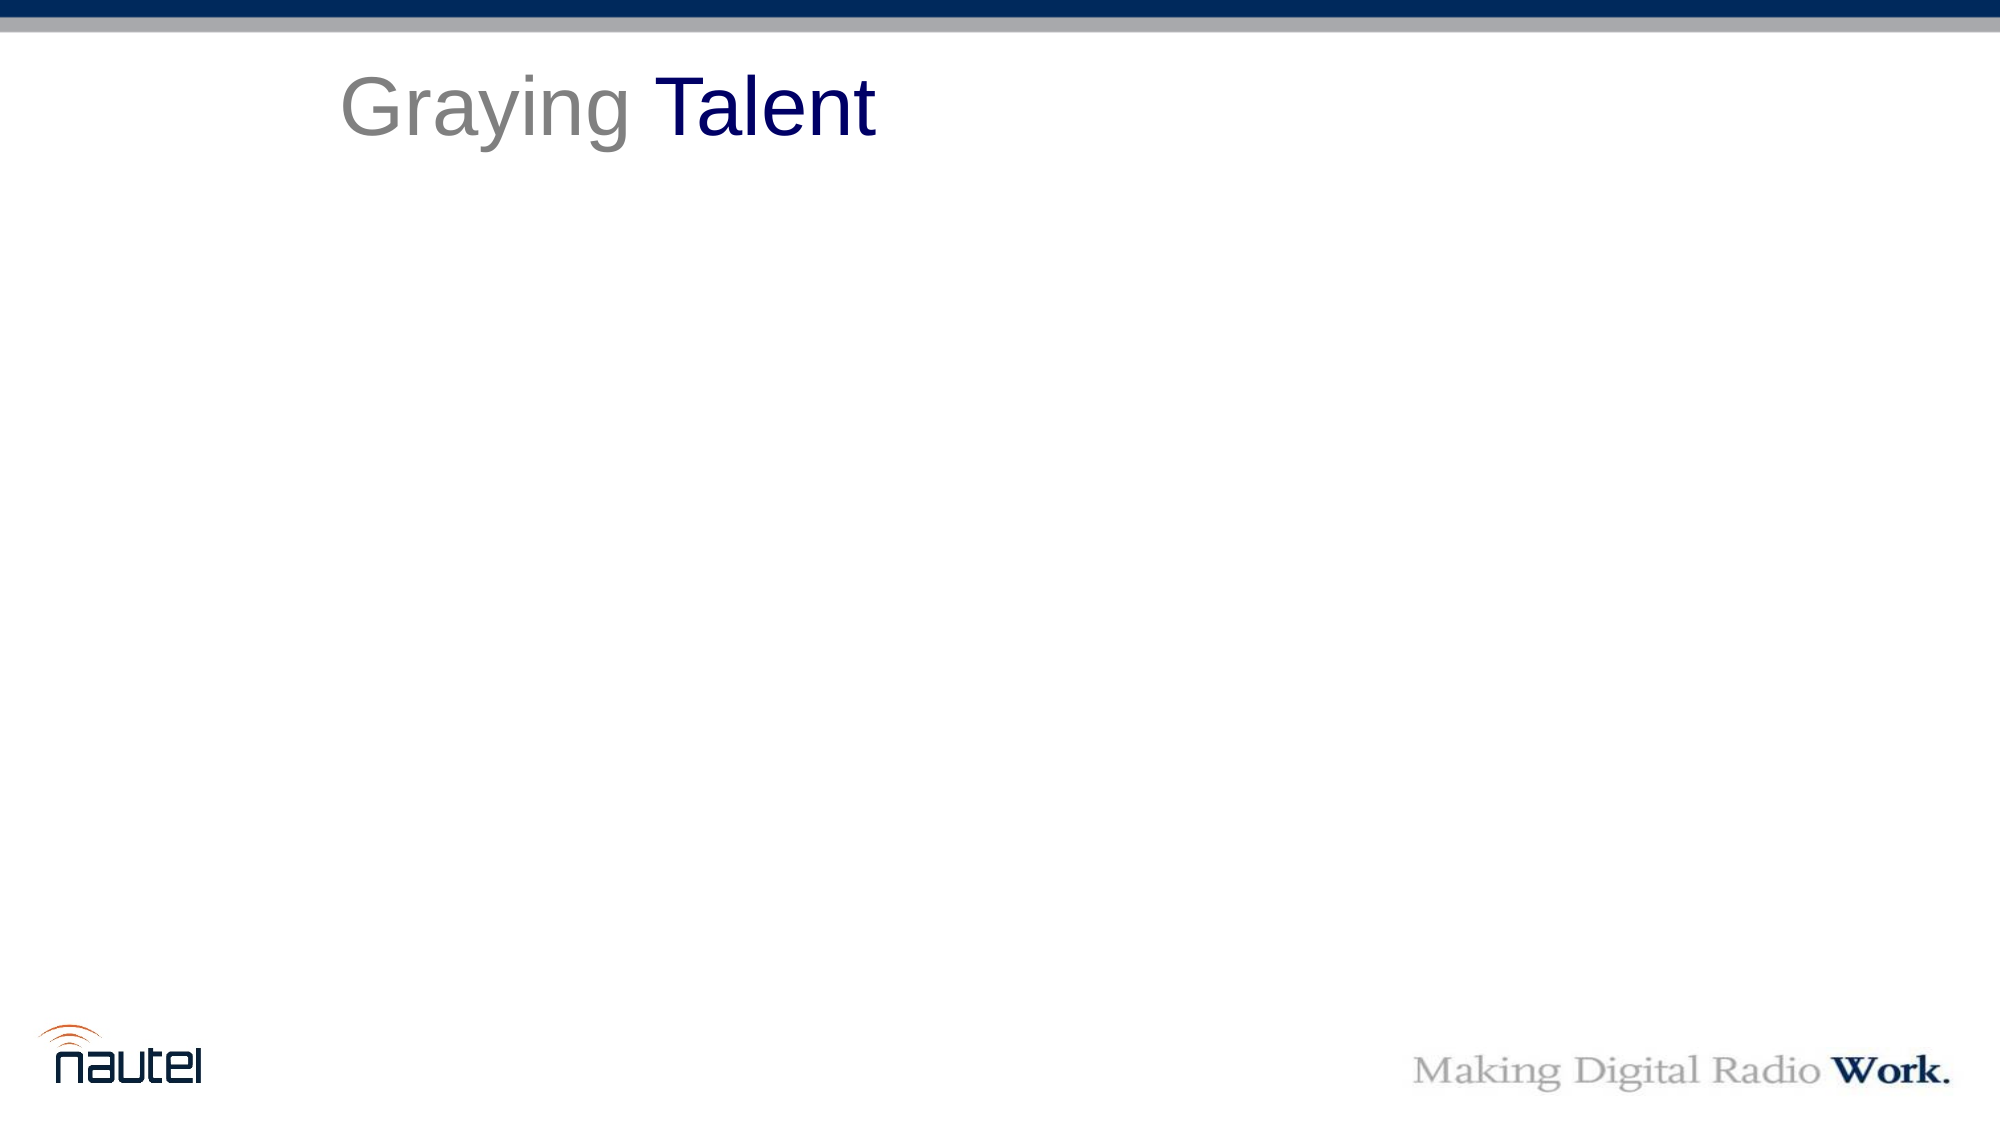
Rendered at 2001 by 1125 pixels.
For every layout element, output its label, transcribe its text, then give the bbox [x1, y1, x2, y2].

title Graying Talent [324, 45, 1675, 171]
picture [1402, 1047, 1964, 1099]
picture [0, 995, 255, 1125]
